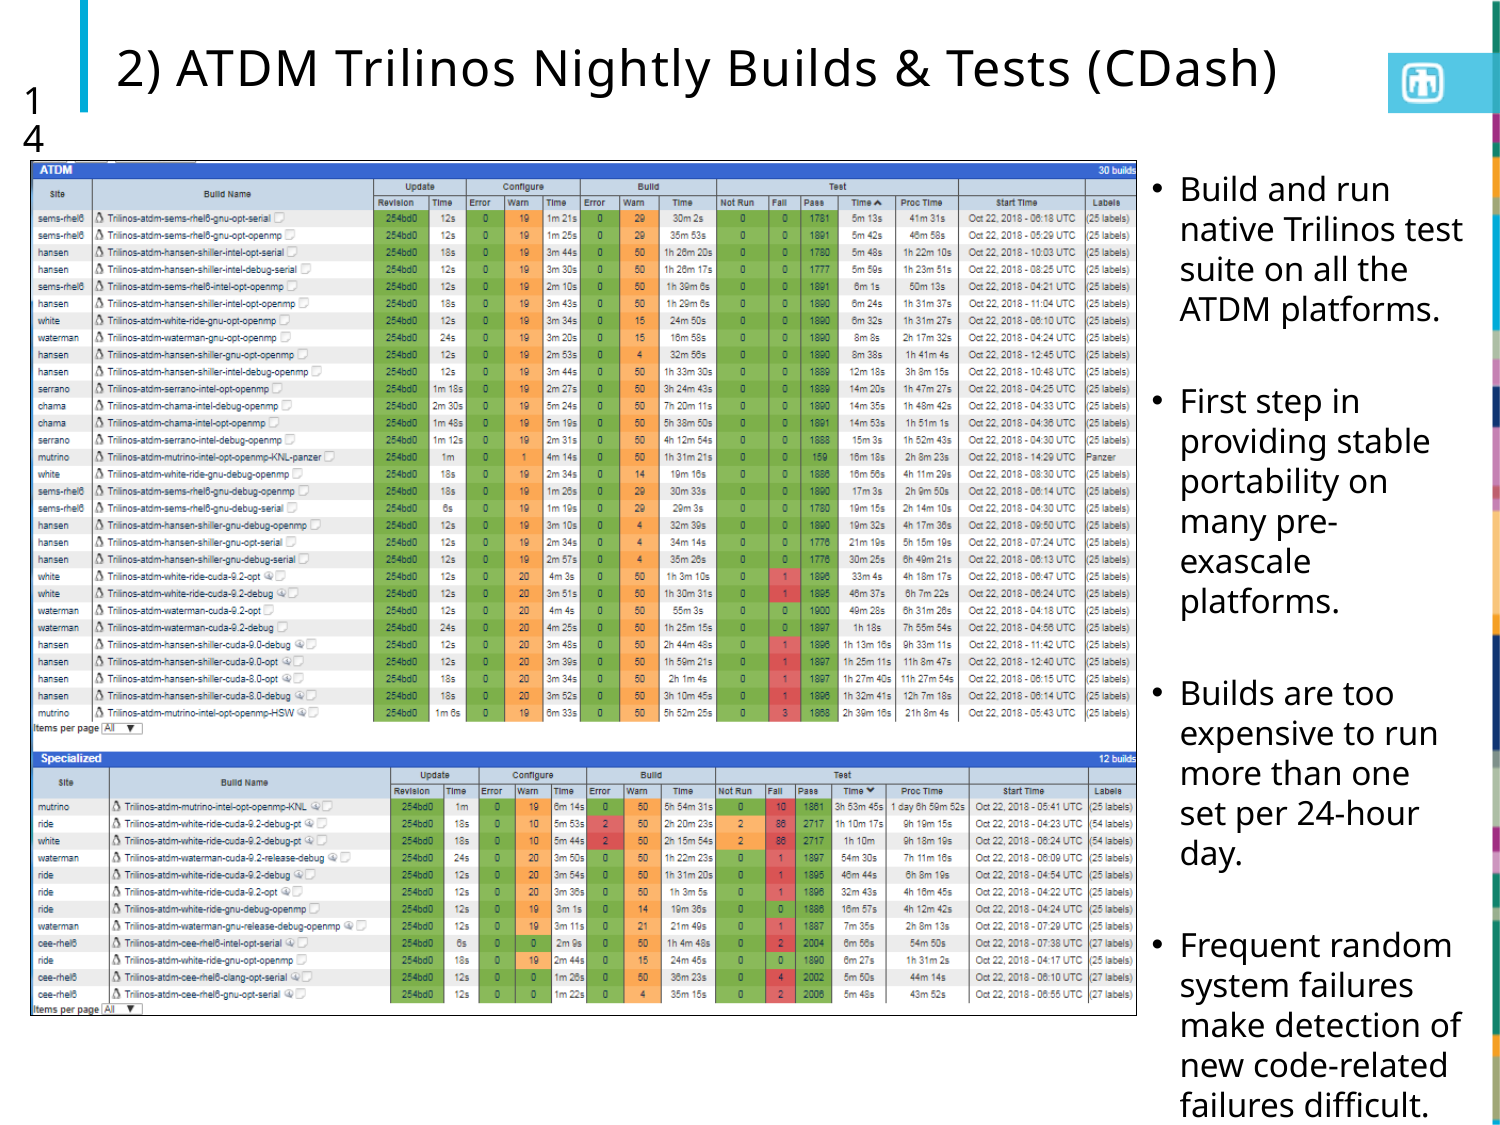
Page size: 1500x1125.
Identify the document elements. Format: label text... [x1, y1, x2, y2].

title 2) ATDM Trilinos Nightly Builds & Tests (CDash) [101, 29, 1354, 105]
text_box Build and run native Trilinos test suite on all the ATDM platforms. First step in providing stable portability on many pre-exascale platforms. Builds are too expensive to run more than one set per 24-hour day. Frequent random system failures make detection of new code-related failures difficult. [1136, 160, 1480, 1125]
picture [30, 160, 1138, 1017]
picture [1493, 1, 1500, 215]
slide_number 14 [7, 73, 80, 133]
picture [1493, 330, 1499, 1120]
picture [1401, 62, 1445, 104]
